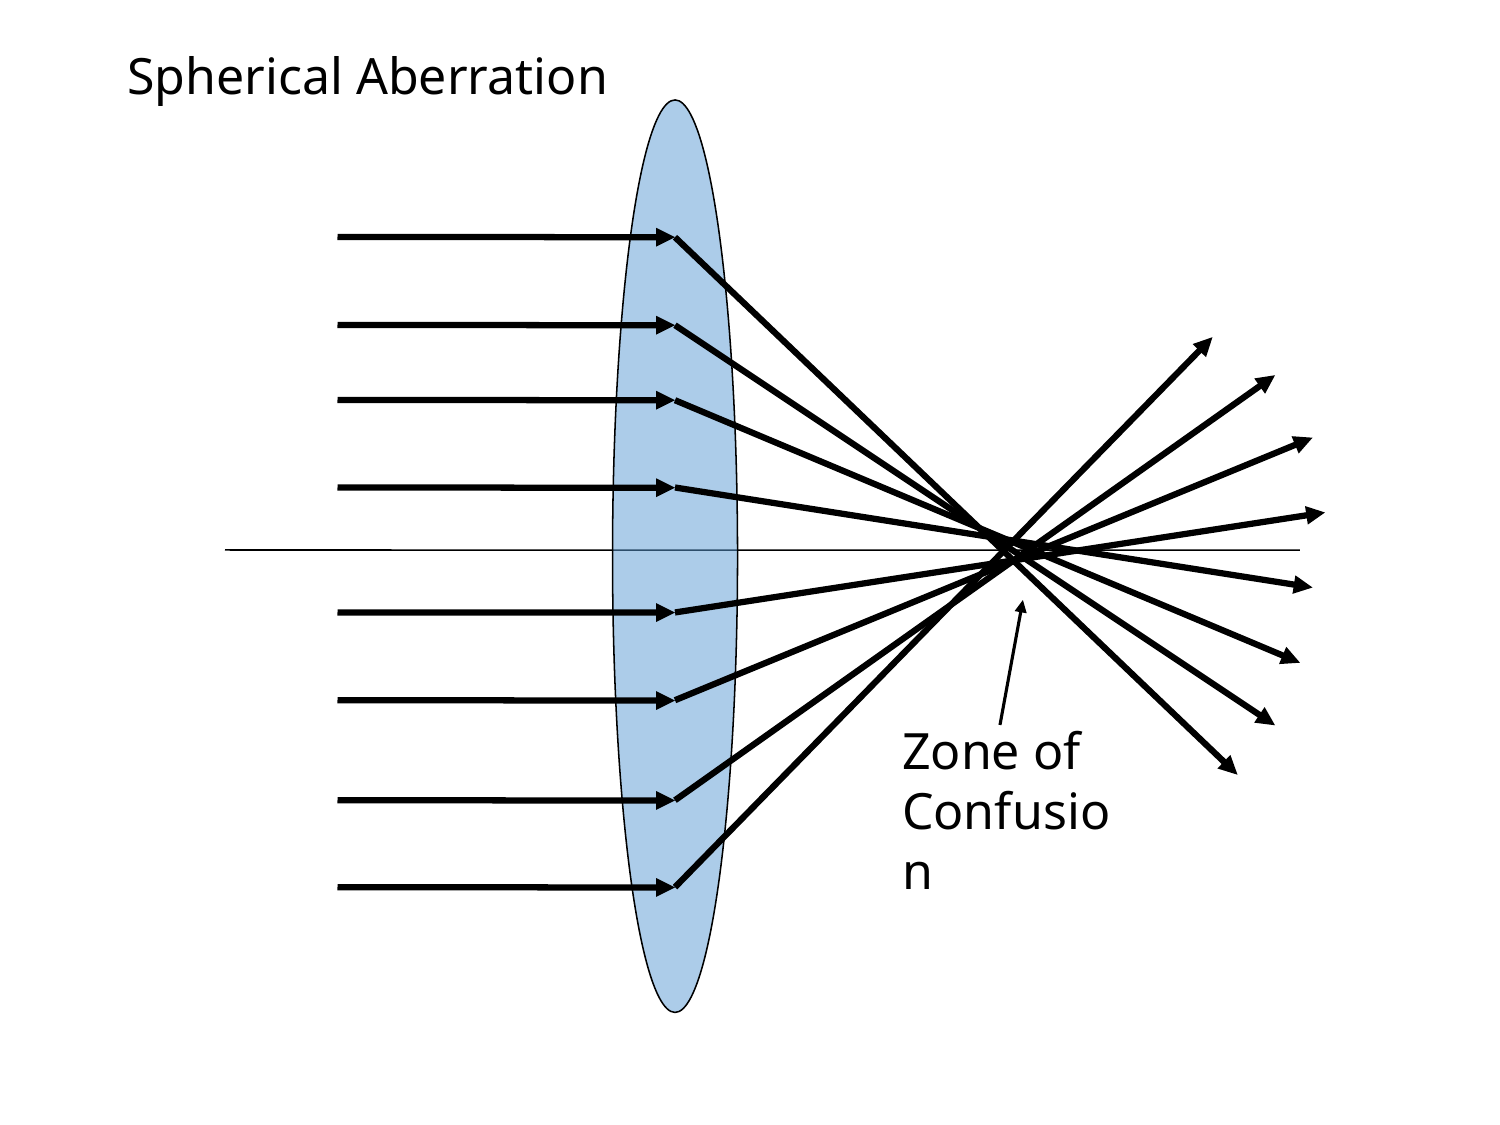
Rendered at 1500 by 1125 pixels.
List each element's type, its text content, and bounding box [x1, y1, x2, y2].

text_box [337, 236, 1238, 888]
text_box Spherical Aberration [112, 37, 1188, 247]
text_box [1313, 487, 1325, 613]
text_box [632, 888, 718, 1013]
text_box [1275, 399, 1313, 701]
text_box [1238, 324, 1275, 801]
text_box [630, 99, 720, 236]
